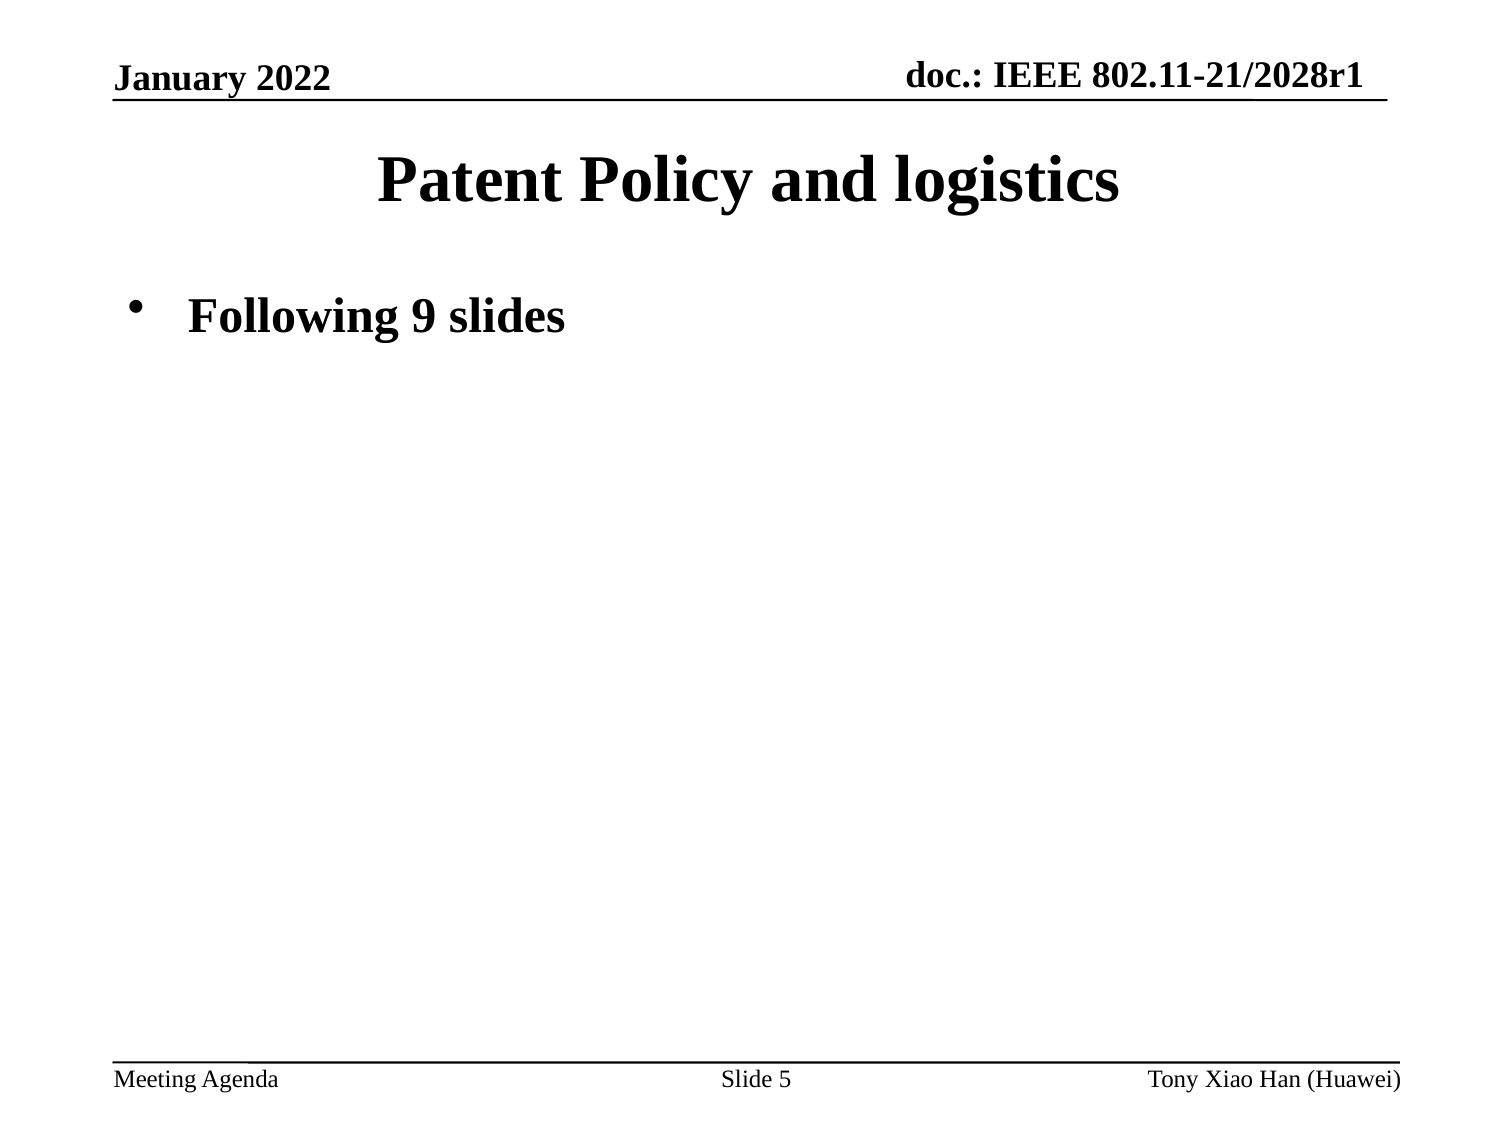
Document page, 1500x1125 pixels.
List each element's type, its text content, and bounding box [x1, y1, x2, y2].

text_box Patent Policy and logistics [112, 87, 1388, 263]
slide_number Slide 5 [712, 1061, 800, 1093]
footer Tony Xiao Han (Huawei) [999, 1061, 1402, 1093]
text_box Following 9 slides [112, 274, 1388, 950]
